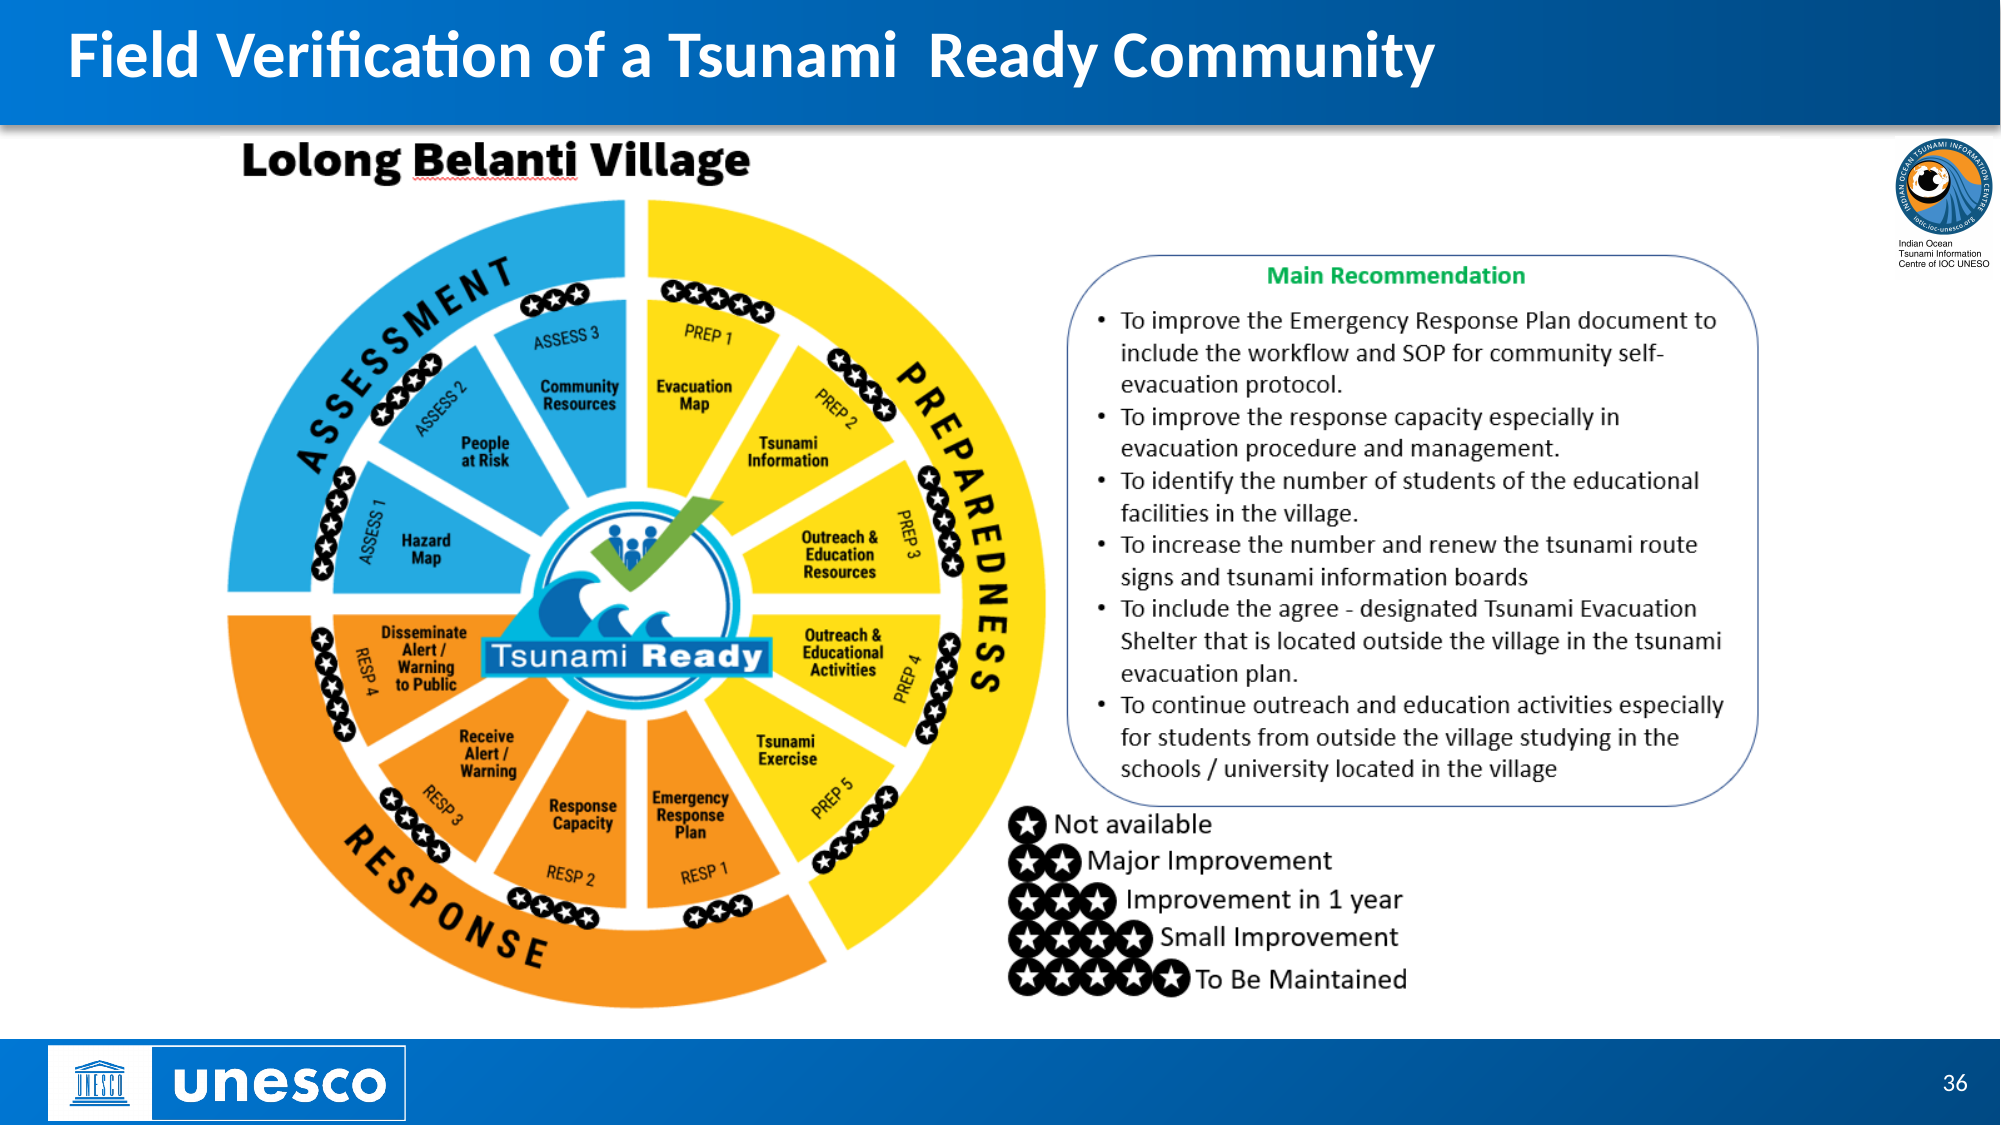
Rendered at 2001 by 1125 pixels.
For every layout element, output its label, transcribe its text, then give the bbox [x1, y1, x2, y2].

title Field Verification of a Tsunami Ready Community [69, 24, 1931, 100]
picture [220, 136, 1780, 1015]
slide_number 36 [1718, 1051, 1984, 1112]
picture [1895, 136, 1993, 280]
picture [48, 1045, 406, 1121]
